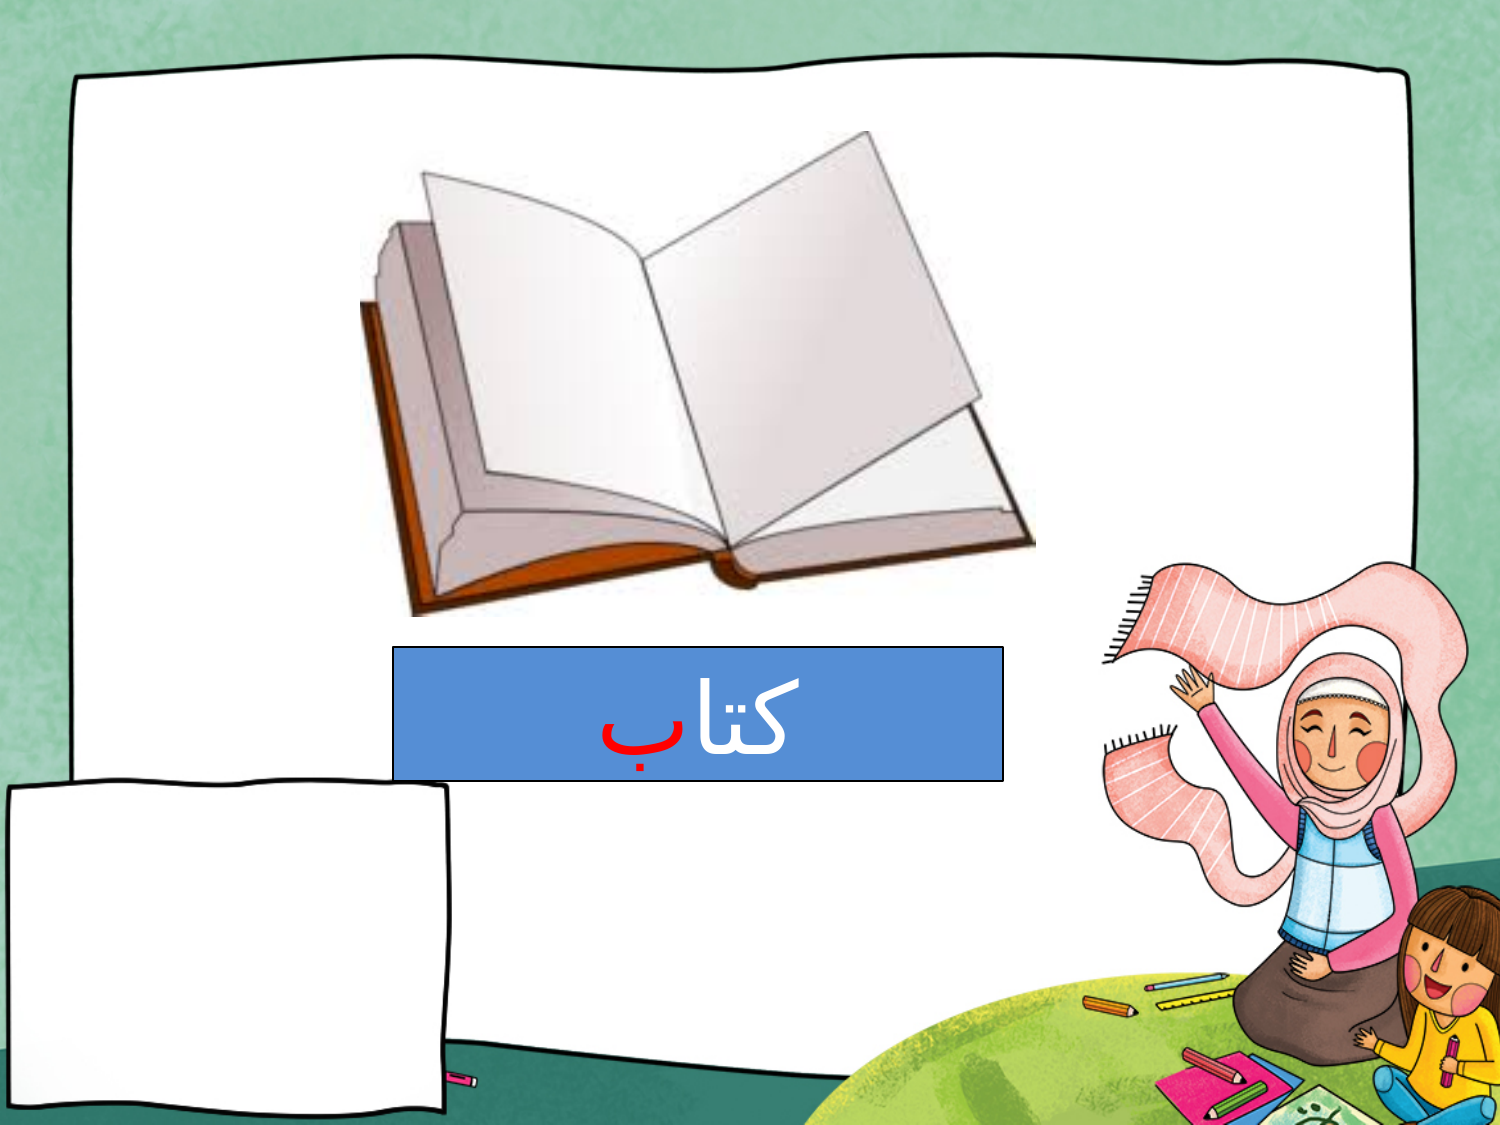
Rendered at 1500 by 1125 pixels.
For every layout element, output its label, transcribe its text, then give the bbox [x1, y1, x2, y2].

picture [0, 0, 1500, 1125]
text_box كتاب [393, 646, 1003, 782]
